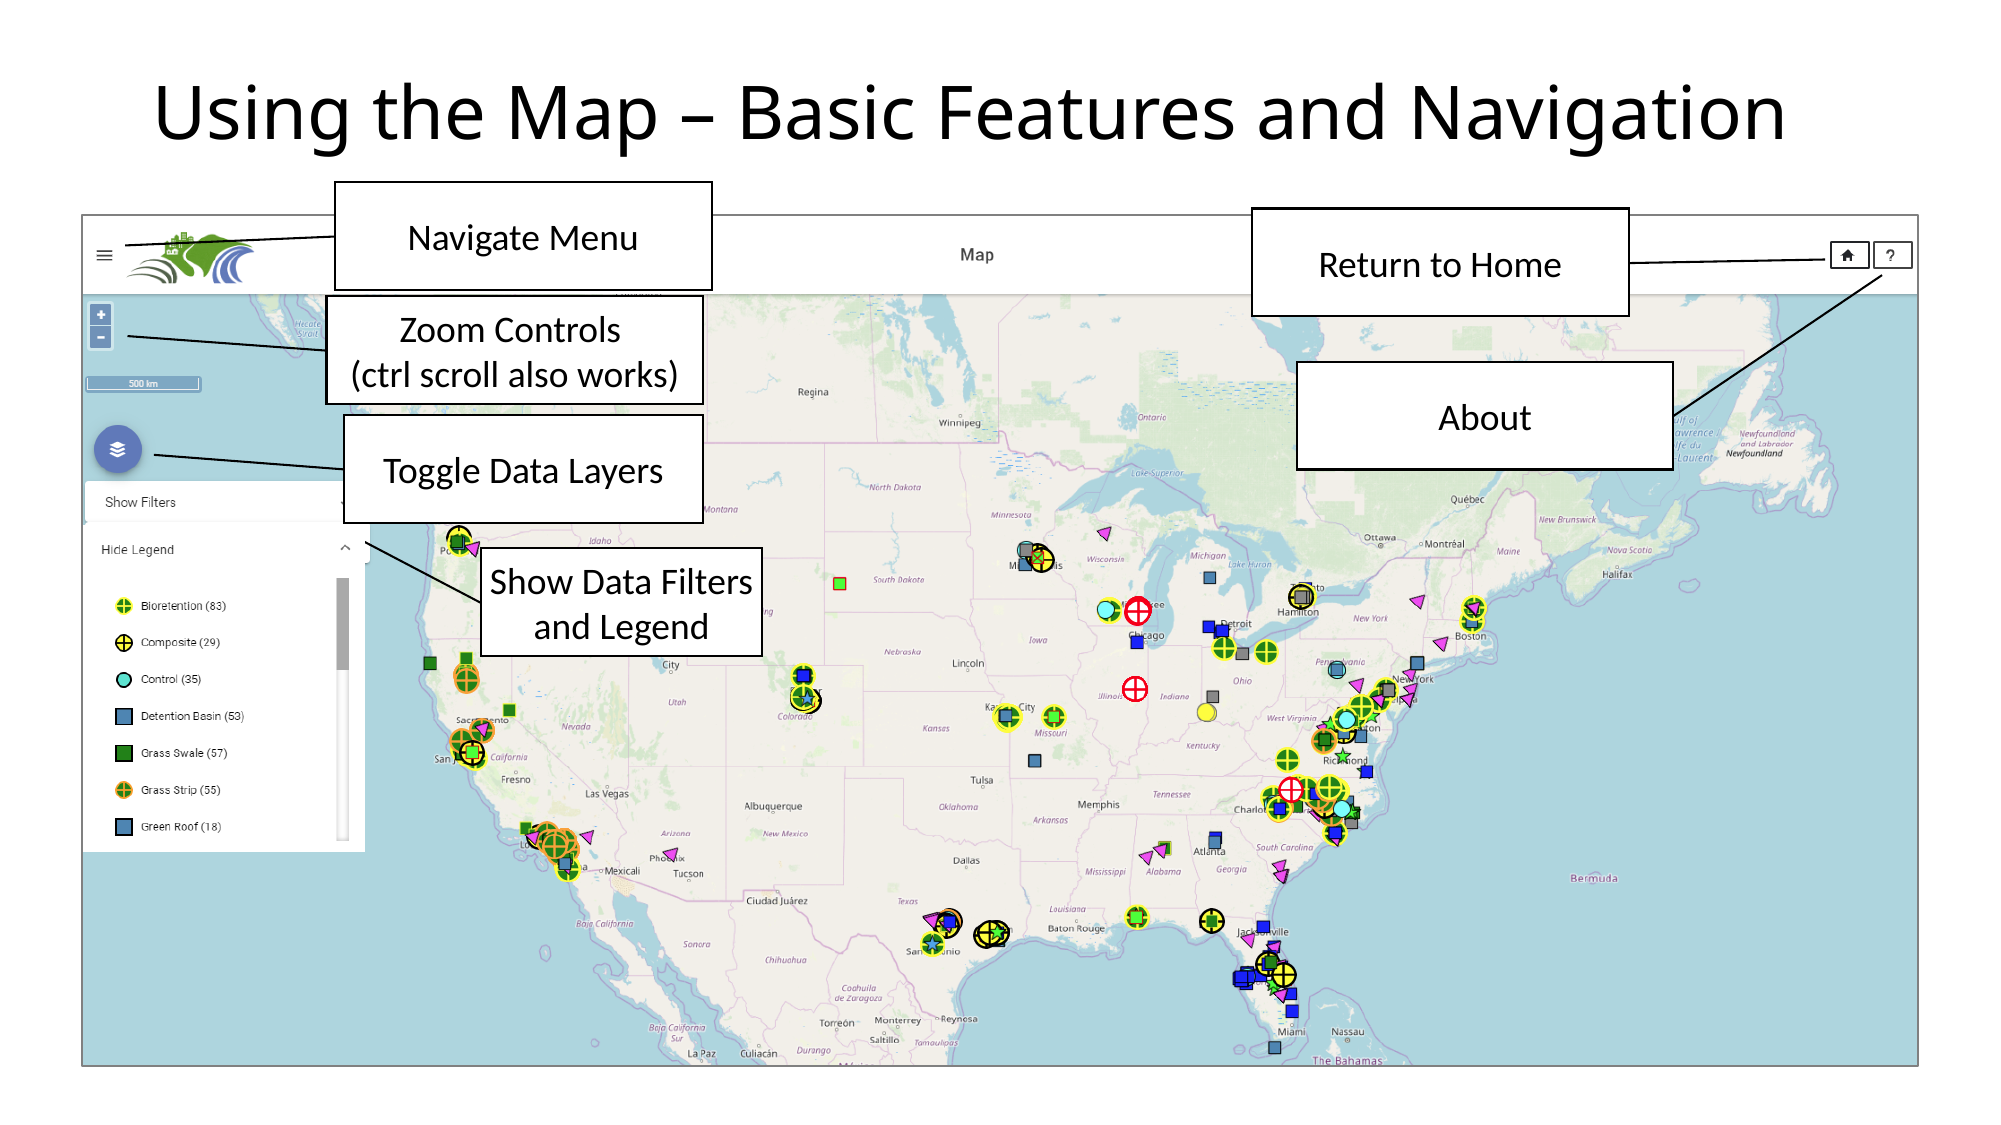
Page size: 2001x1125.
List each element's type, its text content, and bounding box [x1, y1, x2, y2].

text_box Navigate Menu [334, 181, 713, 215]
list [83, 215, 1917, 1066]
title Using the Map – Basic Features and Navigation [137, 59, 1863, 171]
text_box Return to Home [1251, 207, 1630, 215]
picture [83, 525, 365, 852]
